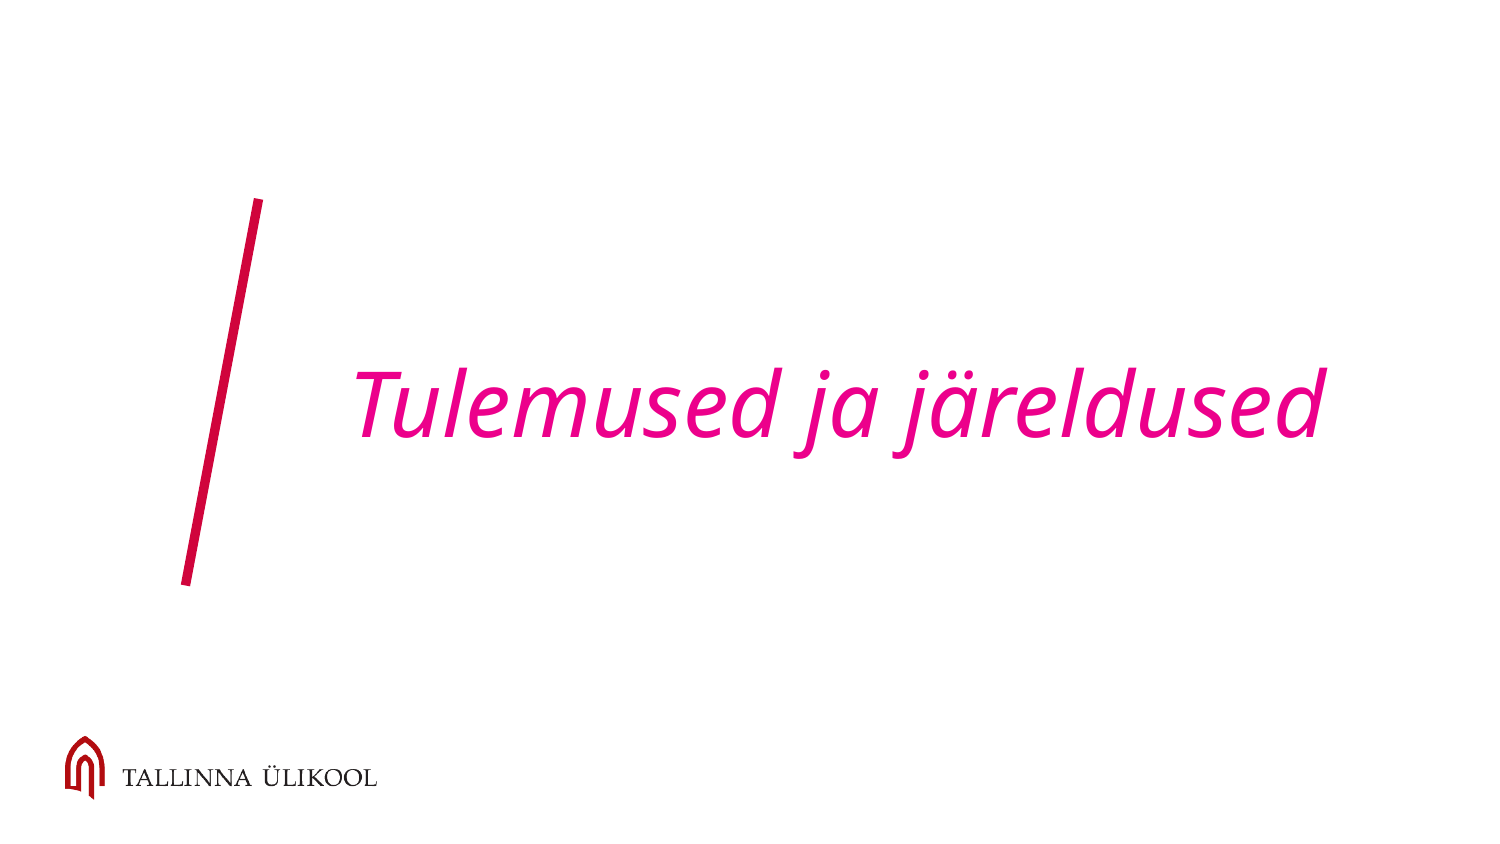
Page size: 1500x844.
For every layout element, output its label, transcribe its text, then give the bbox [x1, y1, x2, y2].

picture [65, 735, 377, 800]
title Tulemused ja järeldused [316, 300, 1357, 464]
